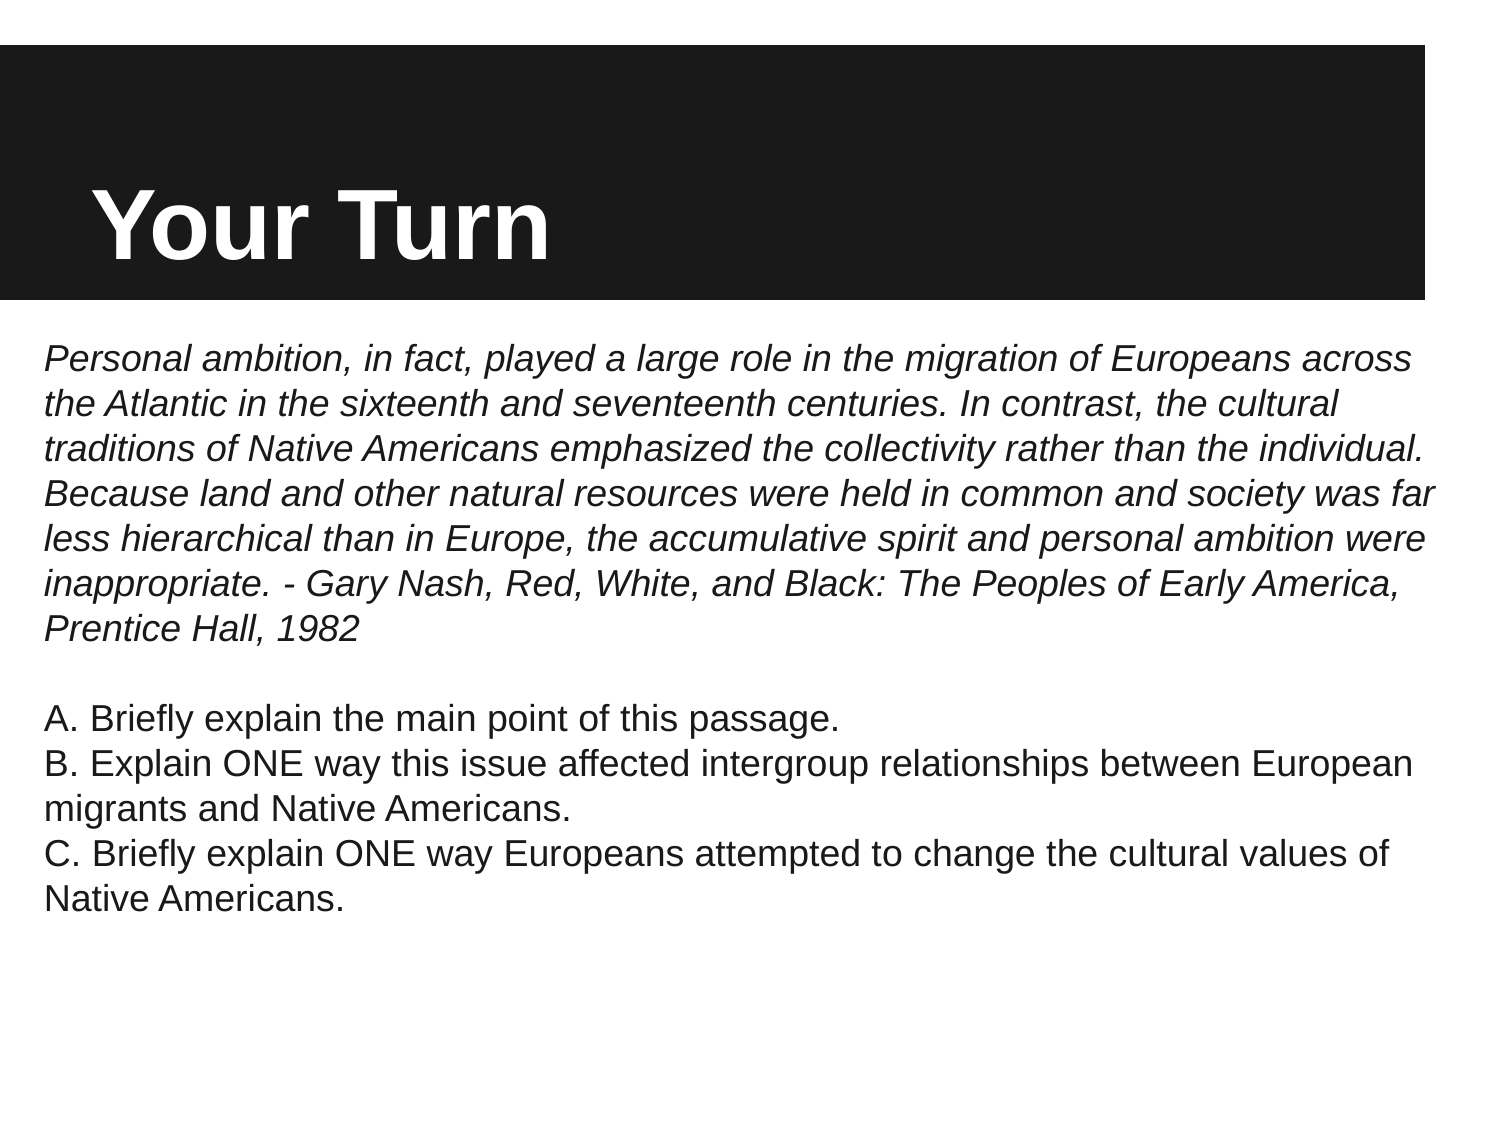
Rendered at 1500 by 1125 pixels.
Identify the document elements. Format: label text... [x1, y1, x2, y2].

title Your Turn [75, 45, 1425, 295]
list Personal ambition, in fact, played a large role in the migration of Europeans across the Atlantic in the sixteenth and seventeenth centuries. In contrast, the cultural traditions of Native Americans emphasized the collectivity rather than the individual. Because land and other natural resources were held in common and society was far less hierarchical than in Europe, the accumulative spirit and personal ambition were inappropriate. - Gary Nash, Red, White, and Black: The Peoples of Early America, Prentice Hall, 1982 A. Briefly explain the main point of this passage. B. Explain ONE way this issue affected intergroup relationships between European migrants and Native Americans. C. Briefly explain ONE way Europeans attempted to change the cultural values of Native Americans. [28, 319, 1464, 1078]
